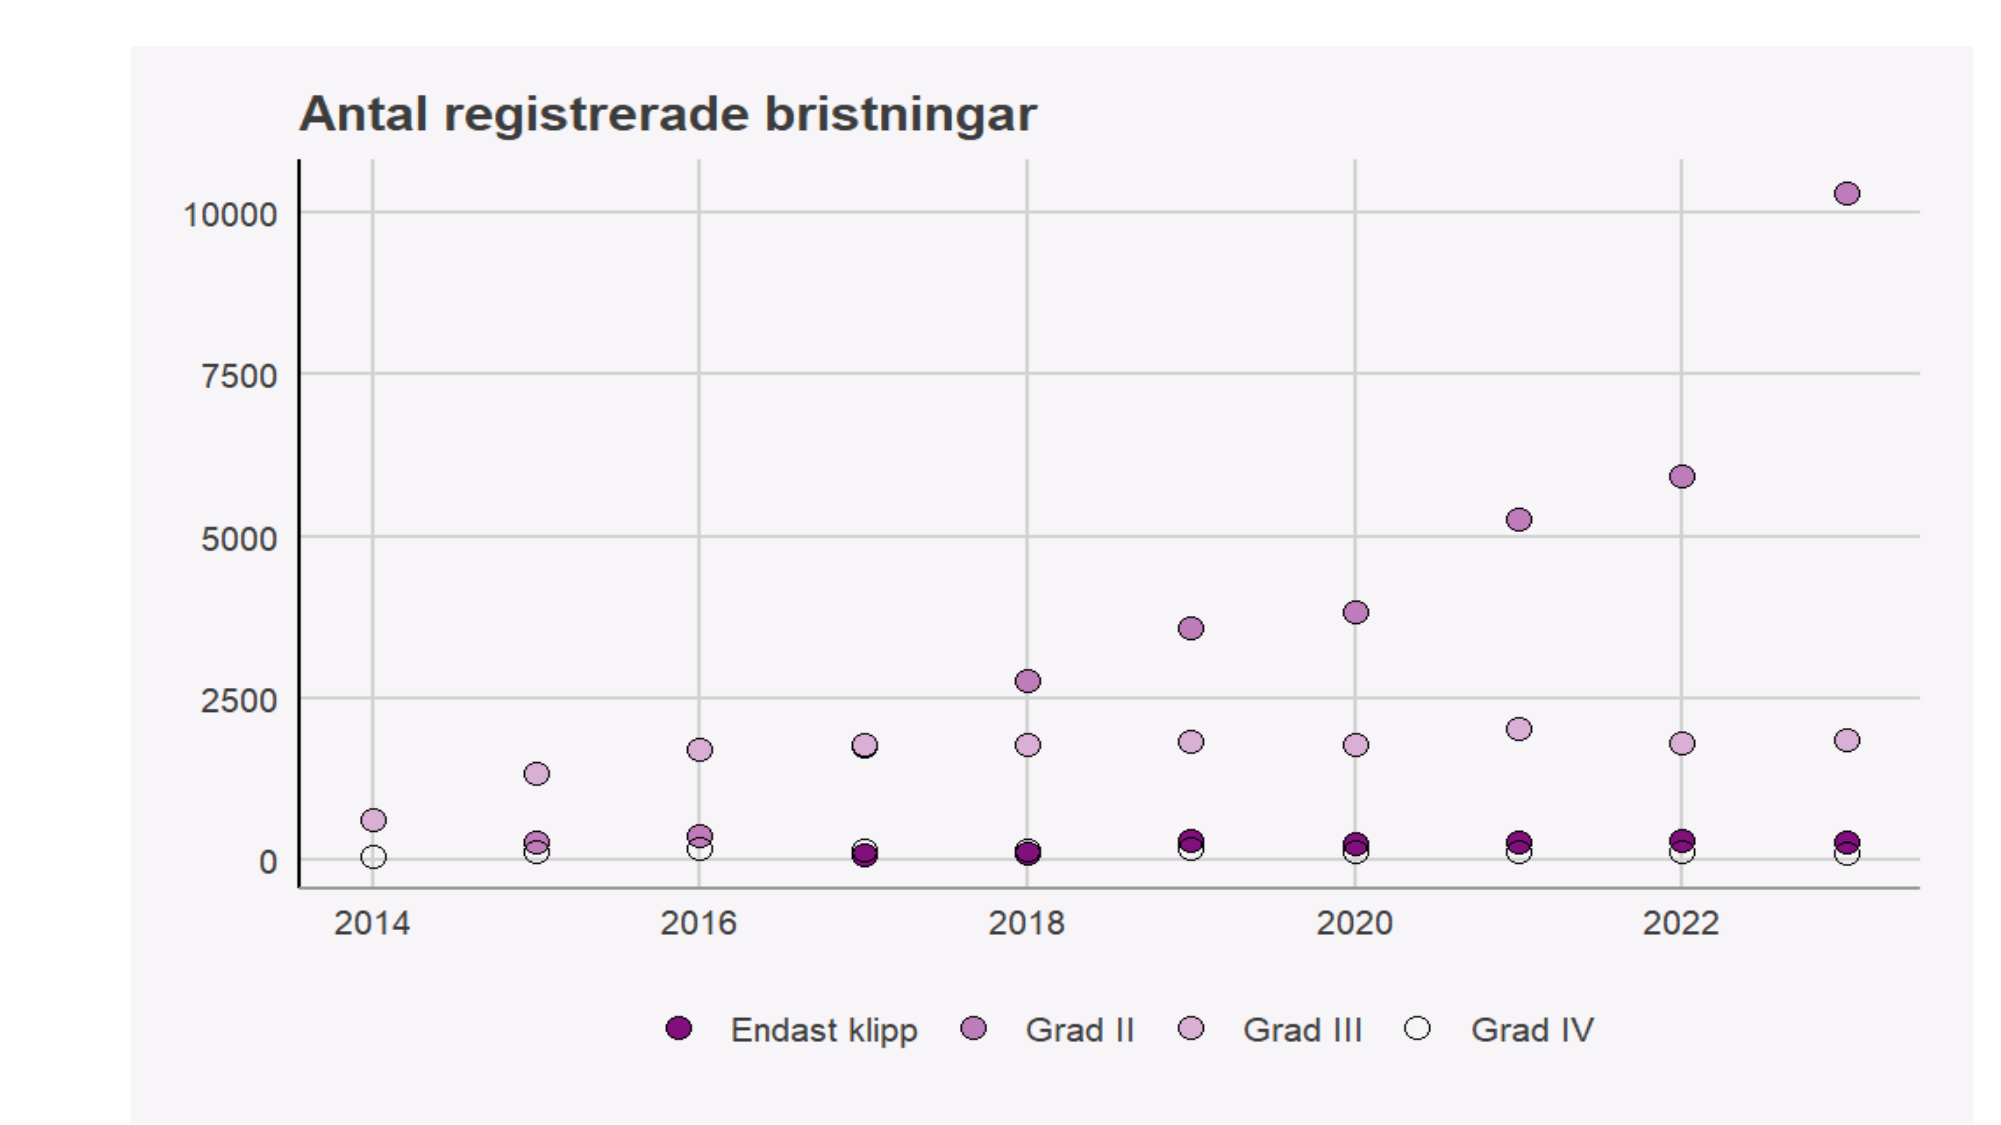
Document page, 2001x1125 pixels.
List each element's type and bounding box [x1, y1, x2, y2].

list [130, 46, 1974, 1125]
